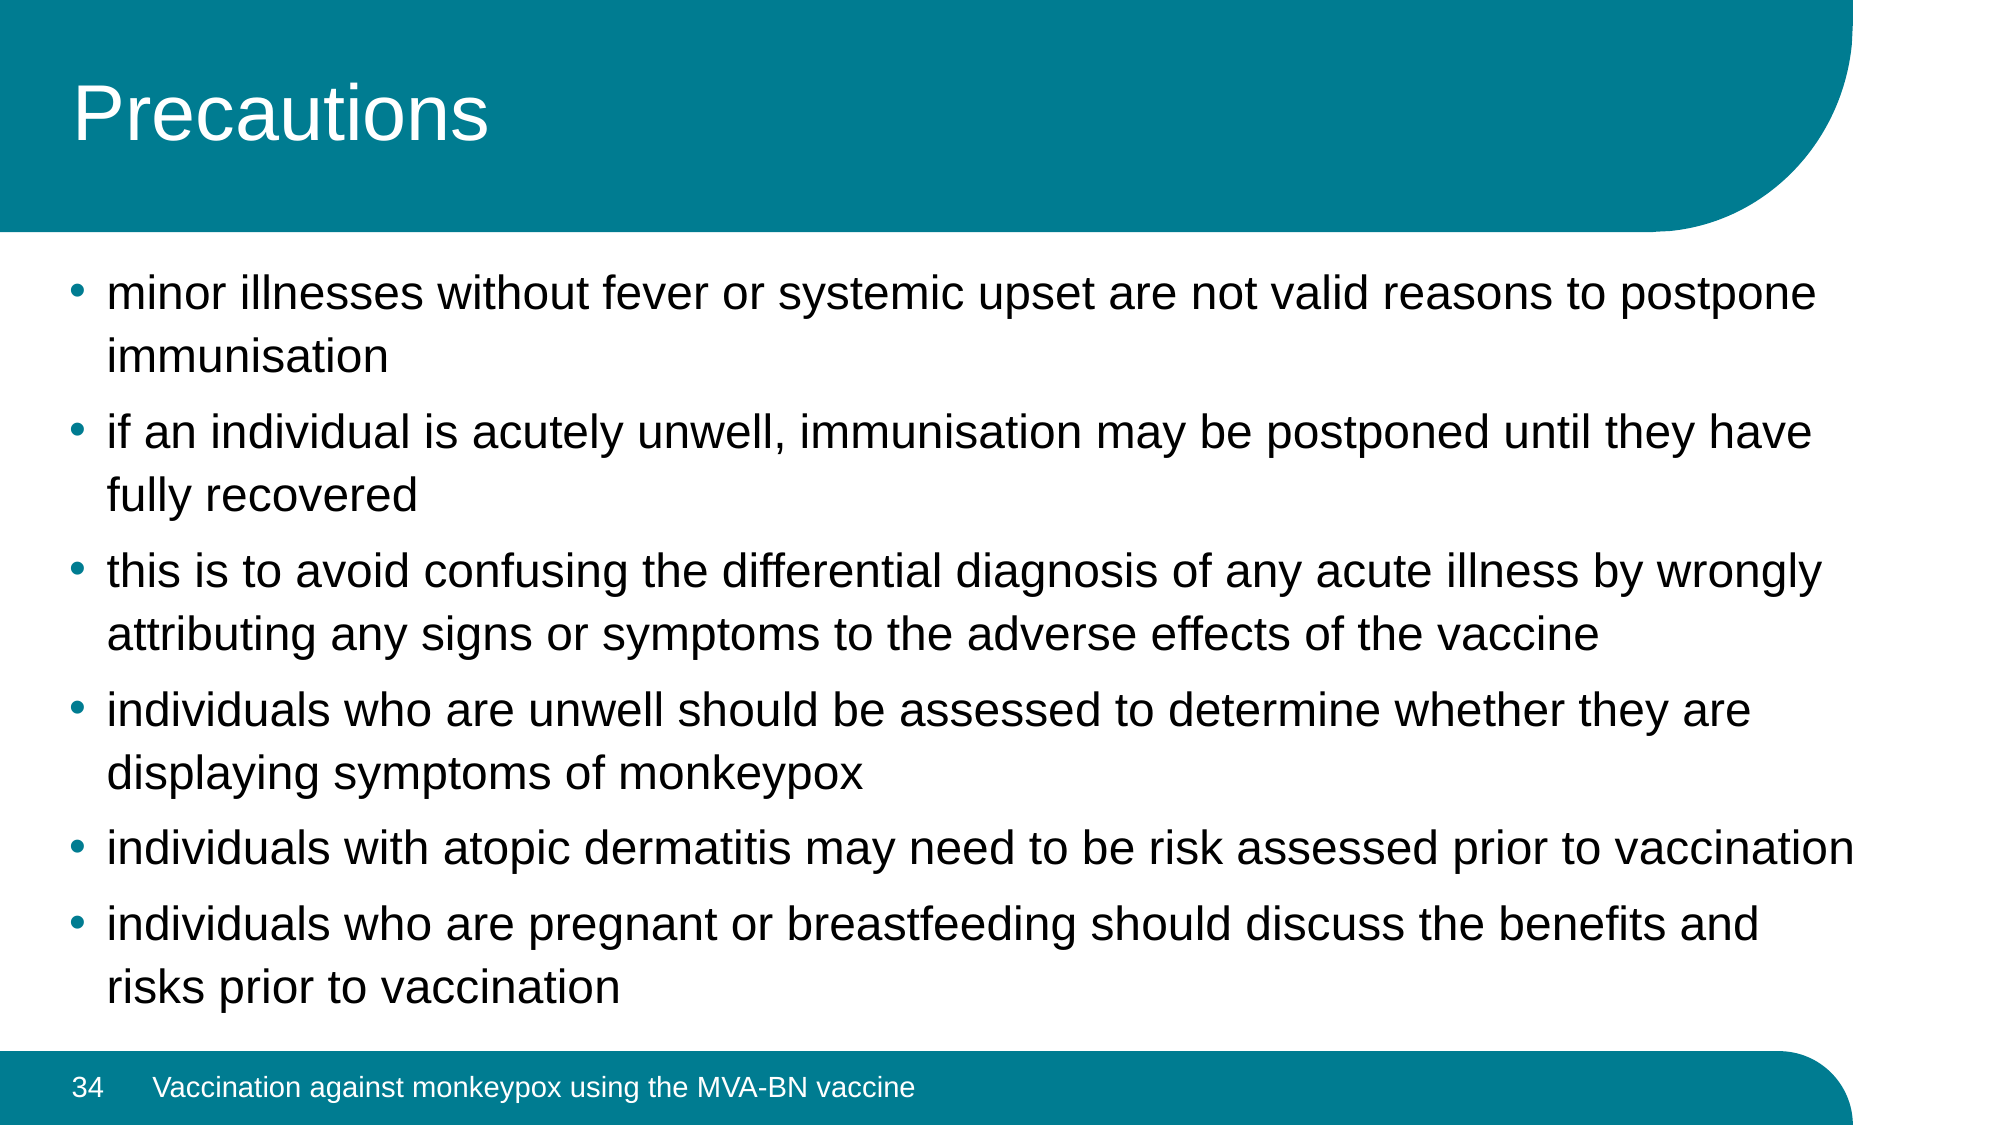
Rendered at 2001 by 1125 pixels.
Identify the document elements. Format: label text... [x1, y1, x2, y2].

slide_number 34 [21, 1056, 120, 1117]
list minor illnesses without fever or systemic upset are not valid reasons to postpone immunisation if an individual is acutely unwell, immunisation may be postponed until they have fully recovered this is to avoid confusing the differential diagnosis of any acute illness by wrongly attributing any signs or symptoms to the adverse effects of the vaccine individuals who are unwell should be assessed to determine whether they are displaying symptoms of monkeypox individuals with atopic dermatitis may need to be risk assessed prior to vaccination individuals who are pregnant or breastfeeding should discuss the benefits and risks prior to vaccination [54, 248, 1879, 963]
title Precautions [57, 64, 554, 175]
footer Vaccination against monkeypox using the MVA-BN vaccine [137, 1056, 1780, 1116]
